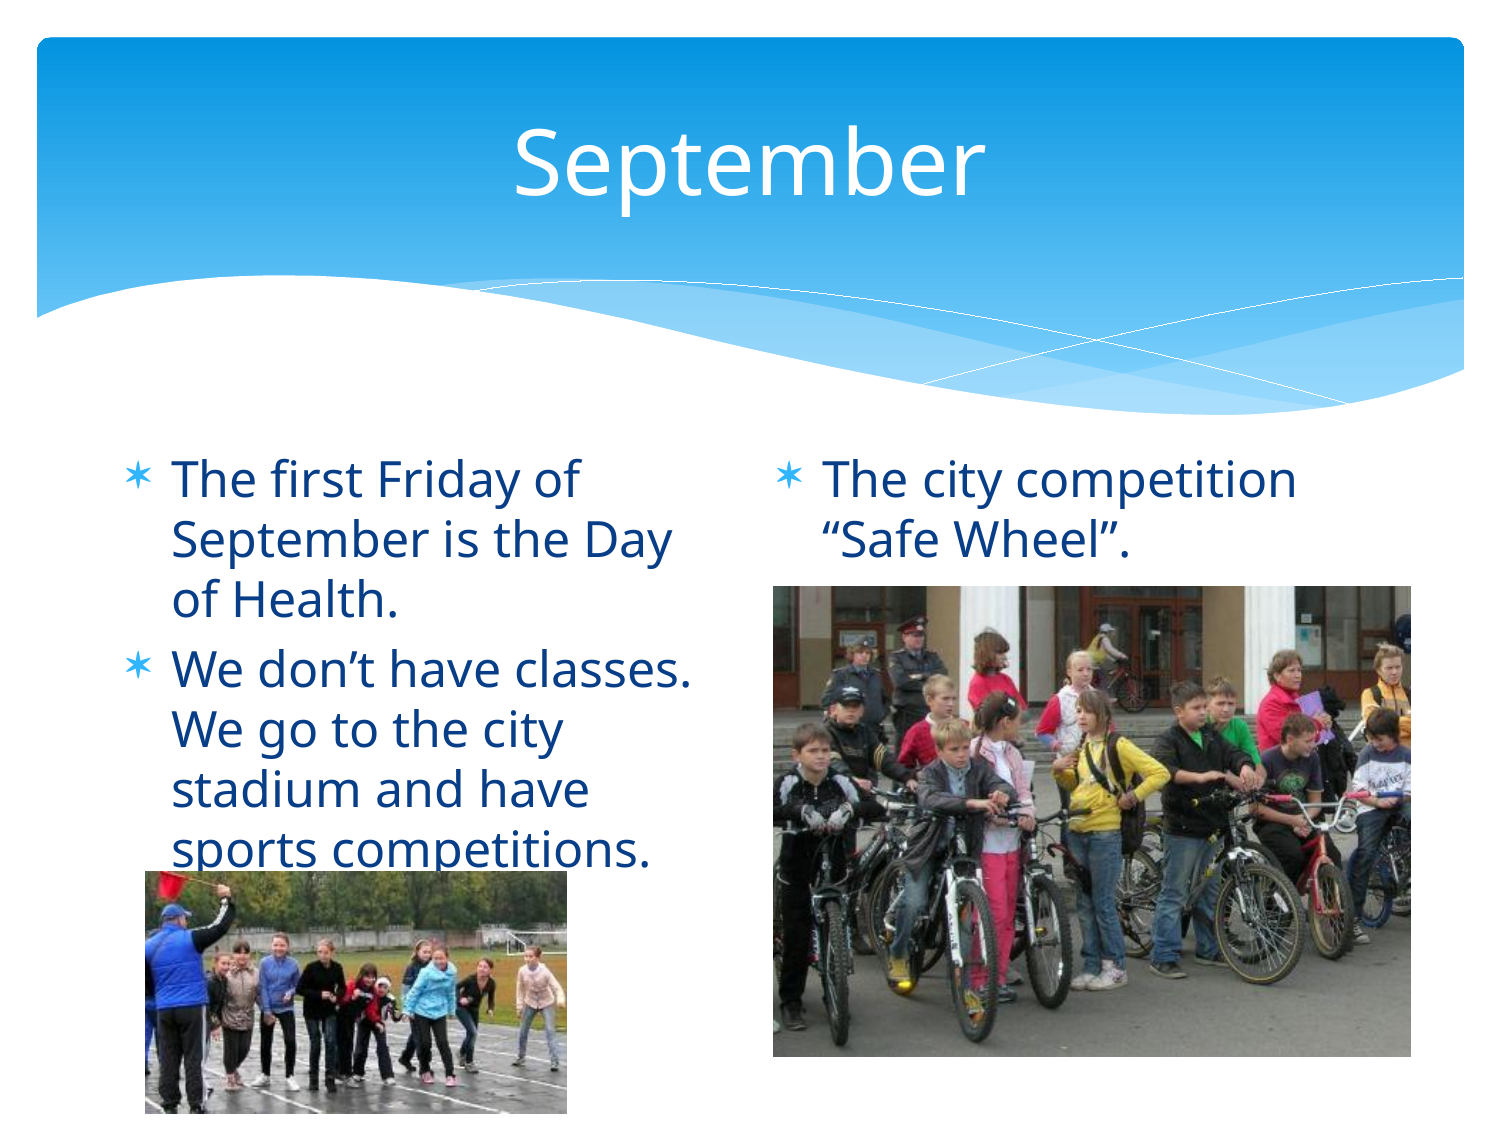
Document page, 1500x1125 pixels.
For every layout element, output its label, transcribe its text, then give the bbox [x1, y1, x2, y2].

title September [75, 55, 1425, 261]
list The first Friday of September is the Day of Health. We don’t have classes. We go to the city stadium and have sports competitions. [111, 439, 738, 1005]
picture [145, 871, 567, 1114]
picture [773, 585, 1411, 1057]
list The city competition “Safe Wheel”. [761, 439, 1389, 1005]
